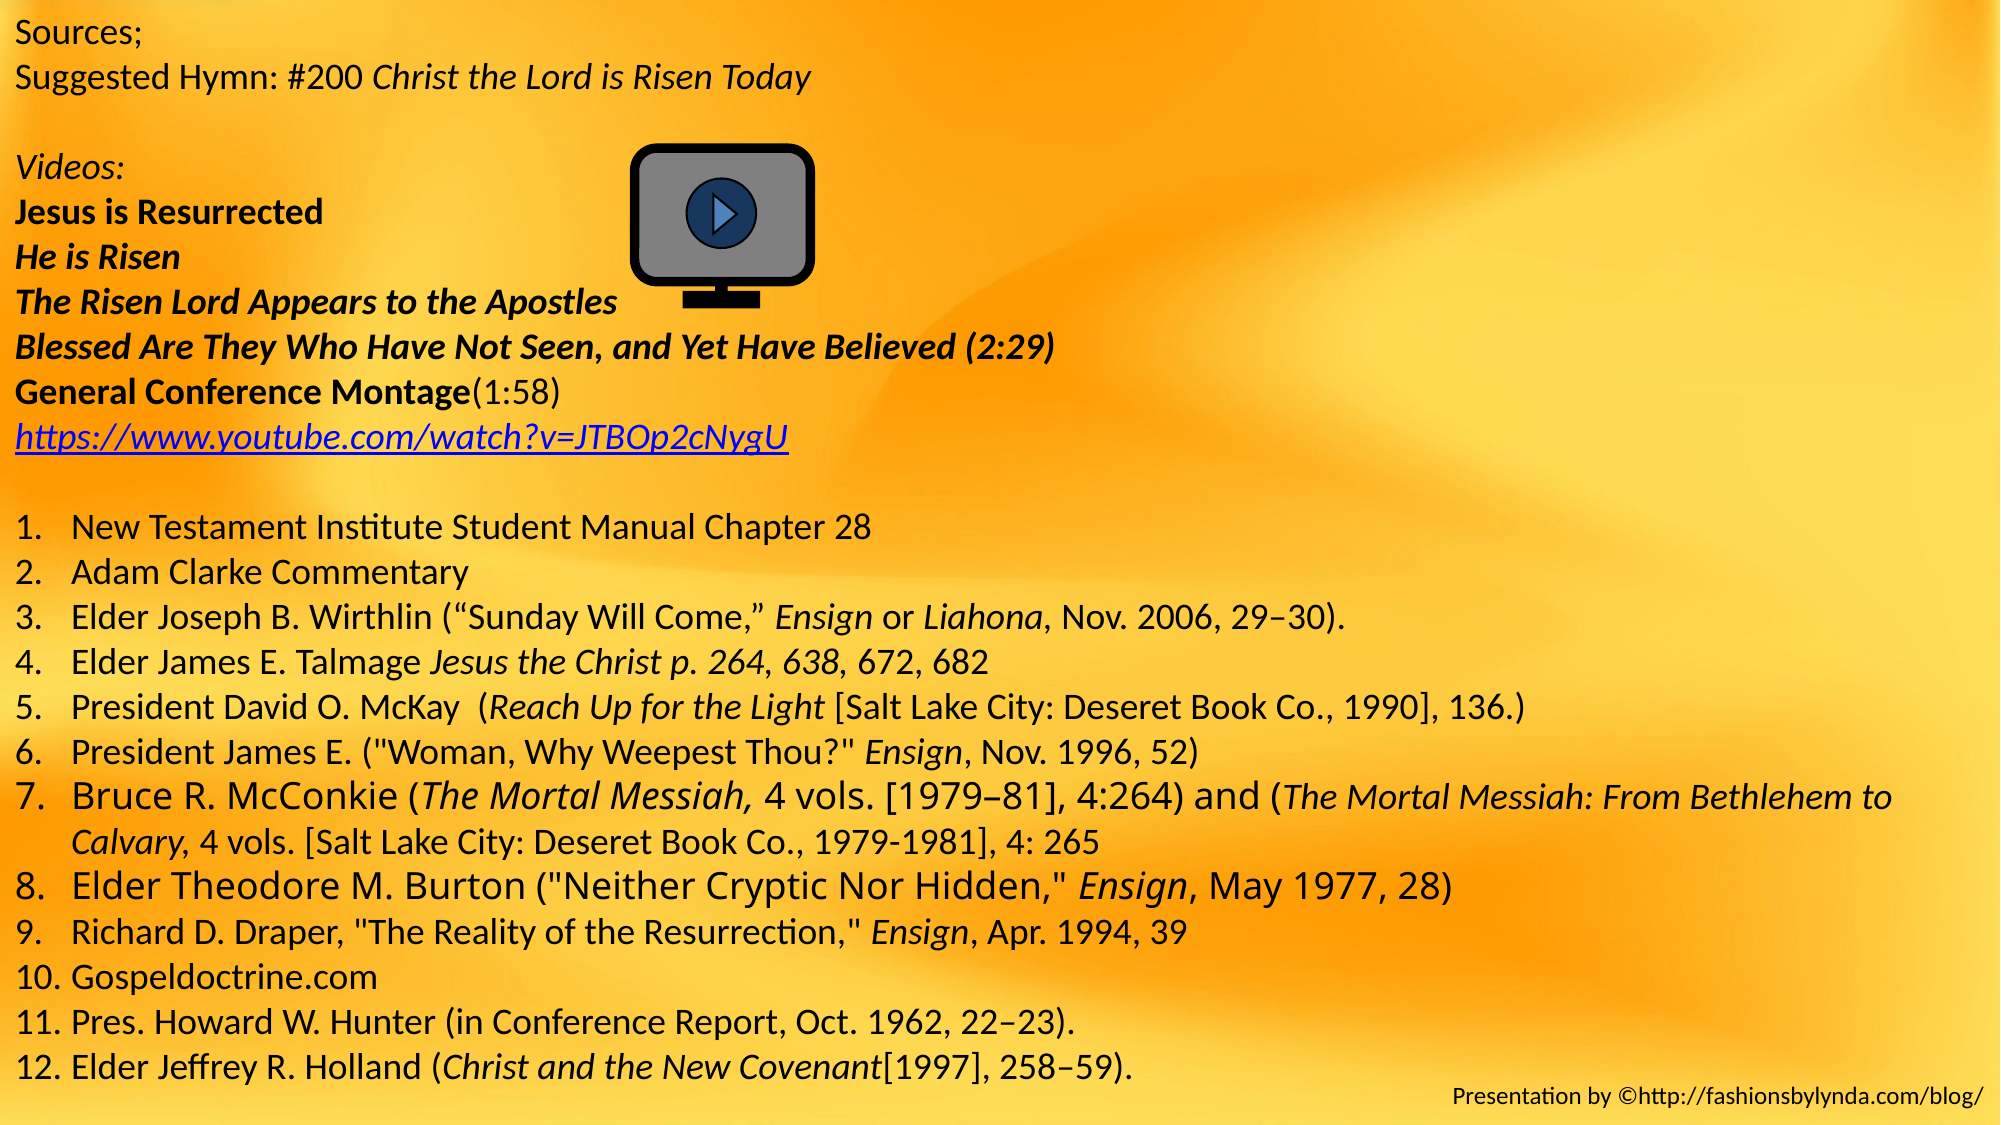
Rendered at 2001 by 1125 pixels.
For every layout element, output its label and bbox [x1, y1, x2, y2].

text_box [634, 148, 811, 308]
picture [0, 0, 2000, 1125]
